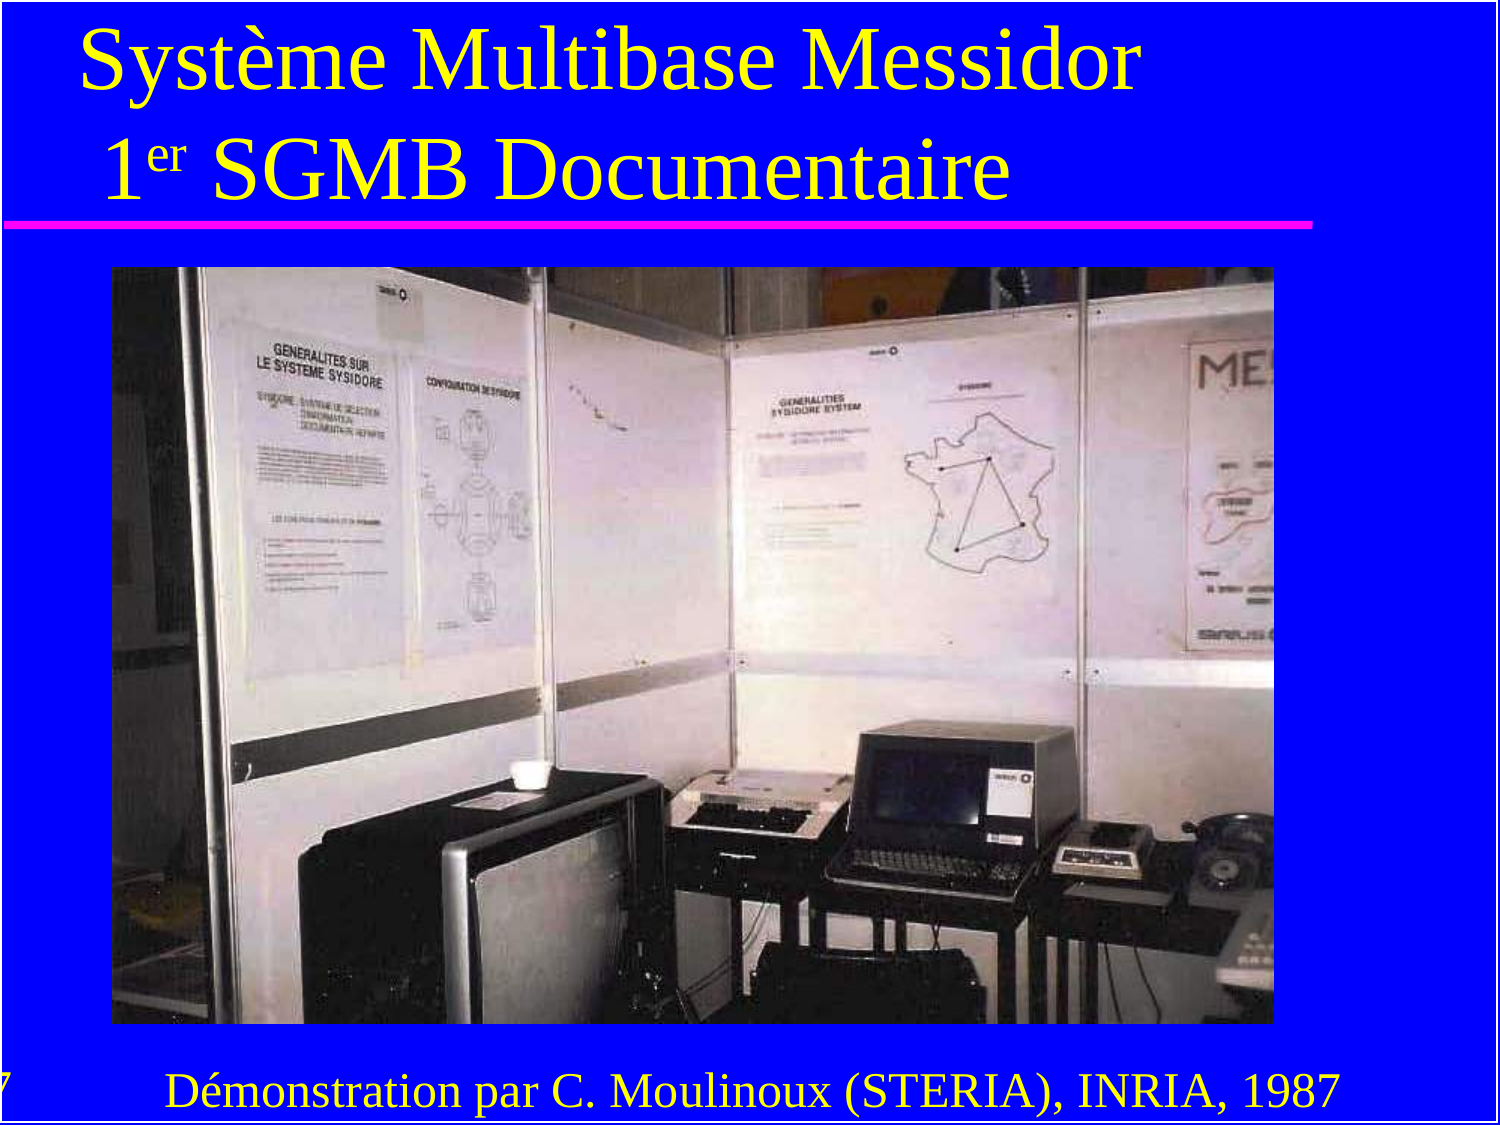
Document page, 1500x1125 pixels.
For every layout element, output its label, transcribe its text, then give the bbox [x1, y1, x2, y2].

picture [111, 266, 1274, 1024]
text_box Démonstration par C. Moulinoux (STERIA), INRIA, 1987 [150, 1049, 1400, 1125]
title Système Multibase Messidor 1er SGMB Documentaire [61, 43, 1451, 226]
